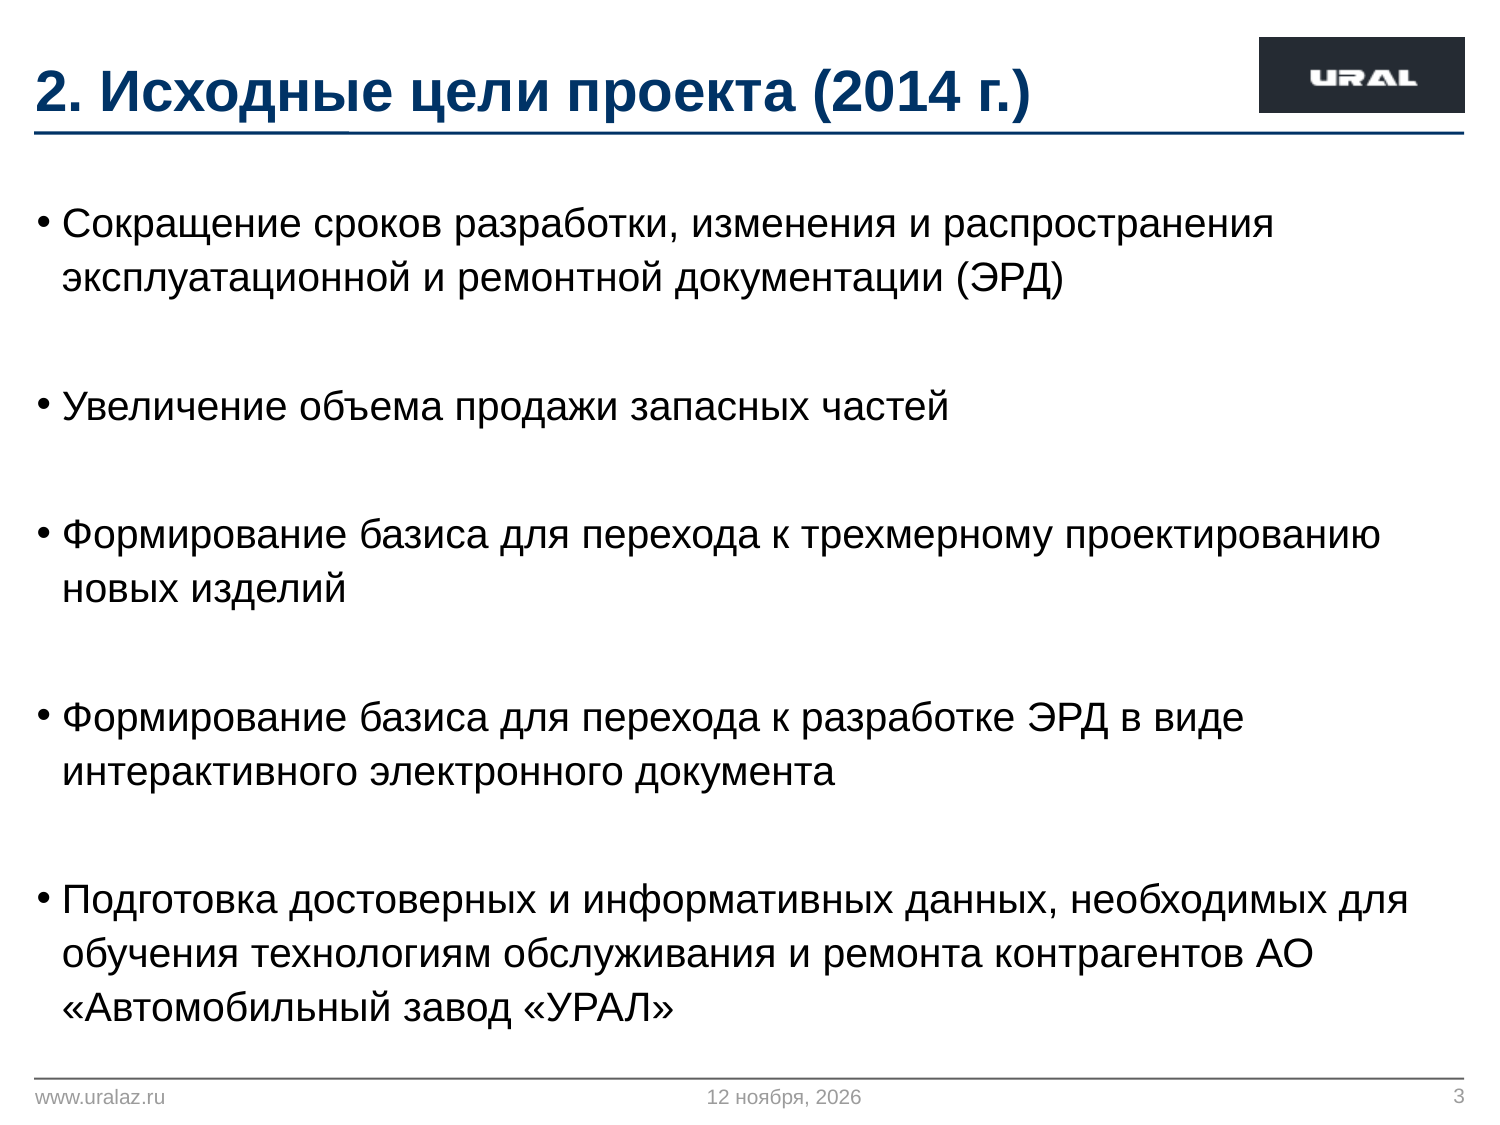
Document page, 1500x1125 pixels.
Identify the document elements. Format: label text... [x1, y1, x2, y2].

title 2. Исходные цели проекта (2014 г.) [34, 44, 1240, 131]
picture [1259, 37, 1465, 113]
footer www.uralaz.ru [34, 1078, 264, 1115]
list Сокращение сроков разработки, изменения и распространения эксплуатационной и ремонтной документации (ЭРД) Увеличение объема продажи запасных частей Формирование базиса для перехода к трехмерному проектированию новых изделий Формирование базиса для перехода к разработке ЭРД в виде интерактивного электронного документа Подготовка достоверных и информативных данных, необходимых для обучения технологиям обслуживания и ремонта контрагентов АО «Автомобильный завод «УРАЛ» [36, 184, 1465, 1043]
slide_number 14 июня 2018 г. [676, 1078, 892, 1115]
slide_number 3 [1379, 1077, 1465, 1113]
